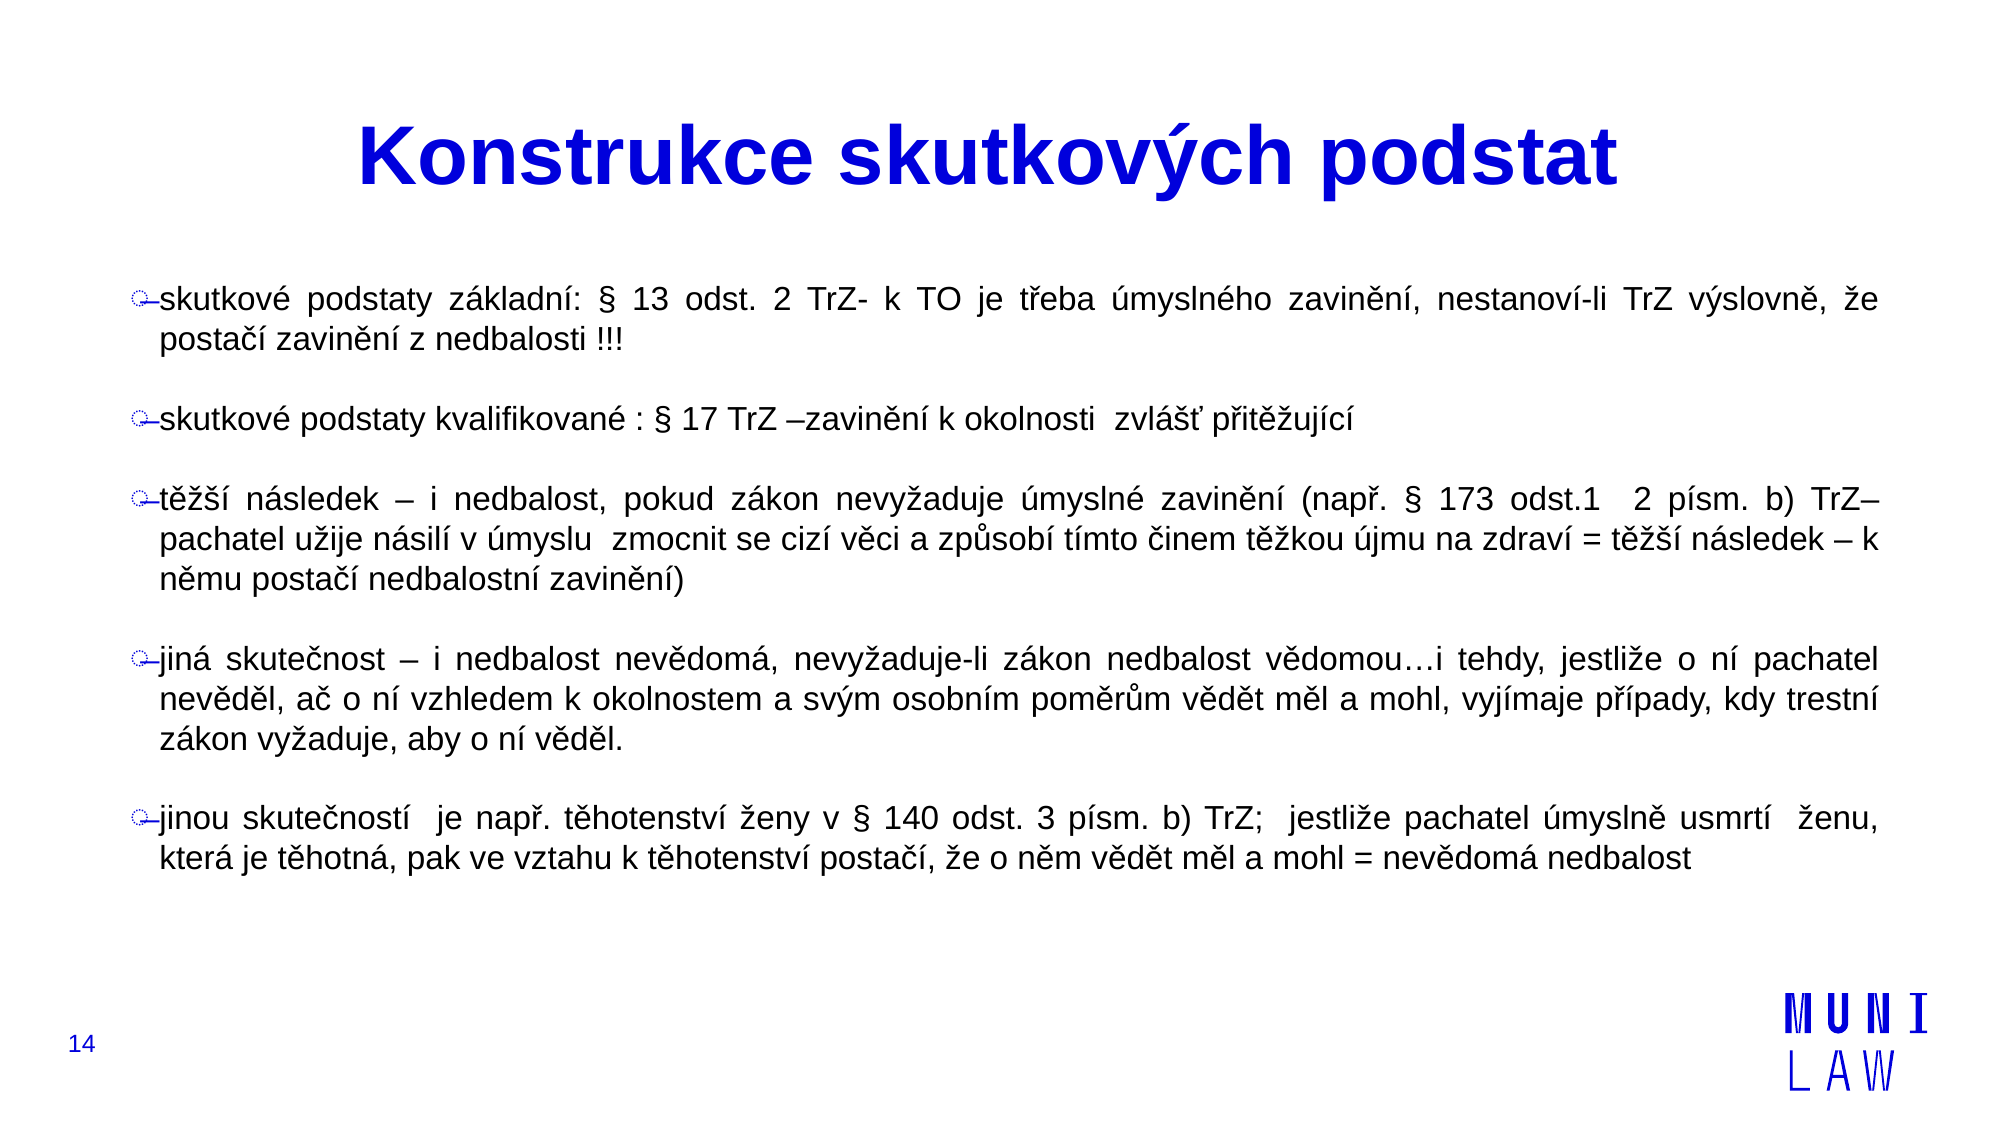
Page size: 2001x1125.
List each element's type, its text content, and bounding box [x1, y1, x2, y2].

slide_number 14 [67, 1021, 110, 1063]
list skutkové podstaty základní: § 13 odst. 2 TrZ- k TO je třeba úmyslného zavinění, nestanoví-li TrZ výslovně, že postačí zavinění z nedbalosti !!! skutkové podstaty kvalifikované : § 17 TrZ –zavinění k okolnosti zvlášť přitěžující těžší následek – i nedbalost, pokud zákon nevyžaduje úmyslné zavinění (např. § 173 odst.1 2 písm. b) TrZ– pachatel užije násilí v úmyslu zmocnit se cizí věci a způsobí tímto činem těžkou újmu na zdraví = těžší následek – k němu postačí nedbalostní zavinění) jiná skutečnost – i nedbalost nevědomá, nevyžaduje-li zákon nedbalost vědomou…i tehdy, jestliže o ní pachatel nevěděl, ač o ní vzhledem k okolnostem a svým osobním poměrům vědět měl a mohl, vyjímaje případy, kdy trestní zákon vyžaduje, aby o ní věděl. jinou skutečností je např. těhotenství ženy v § 140 odst. 3 písm. b) TrZ; jestliže pachatel úmyslně usmrtí ženu, která je těhotná, pak ve vztahu k těhotenství postačí, že o něm vědět měl a mohl = nevědomá nedbalost [118, 277, 1883, 957]
title Konstrukce skutkových podstat [118, 118, 1883, 193]
